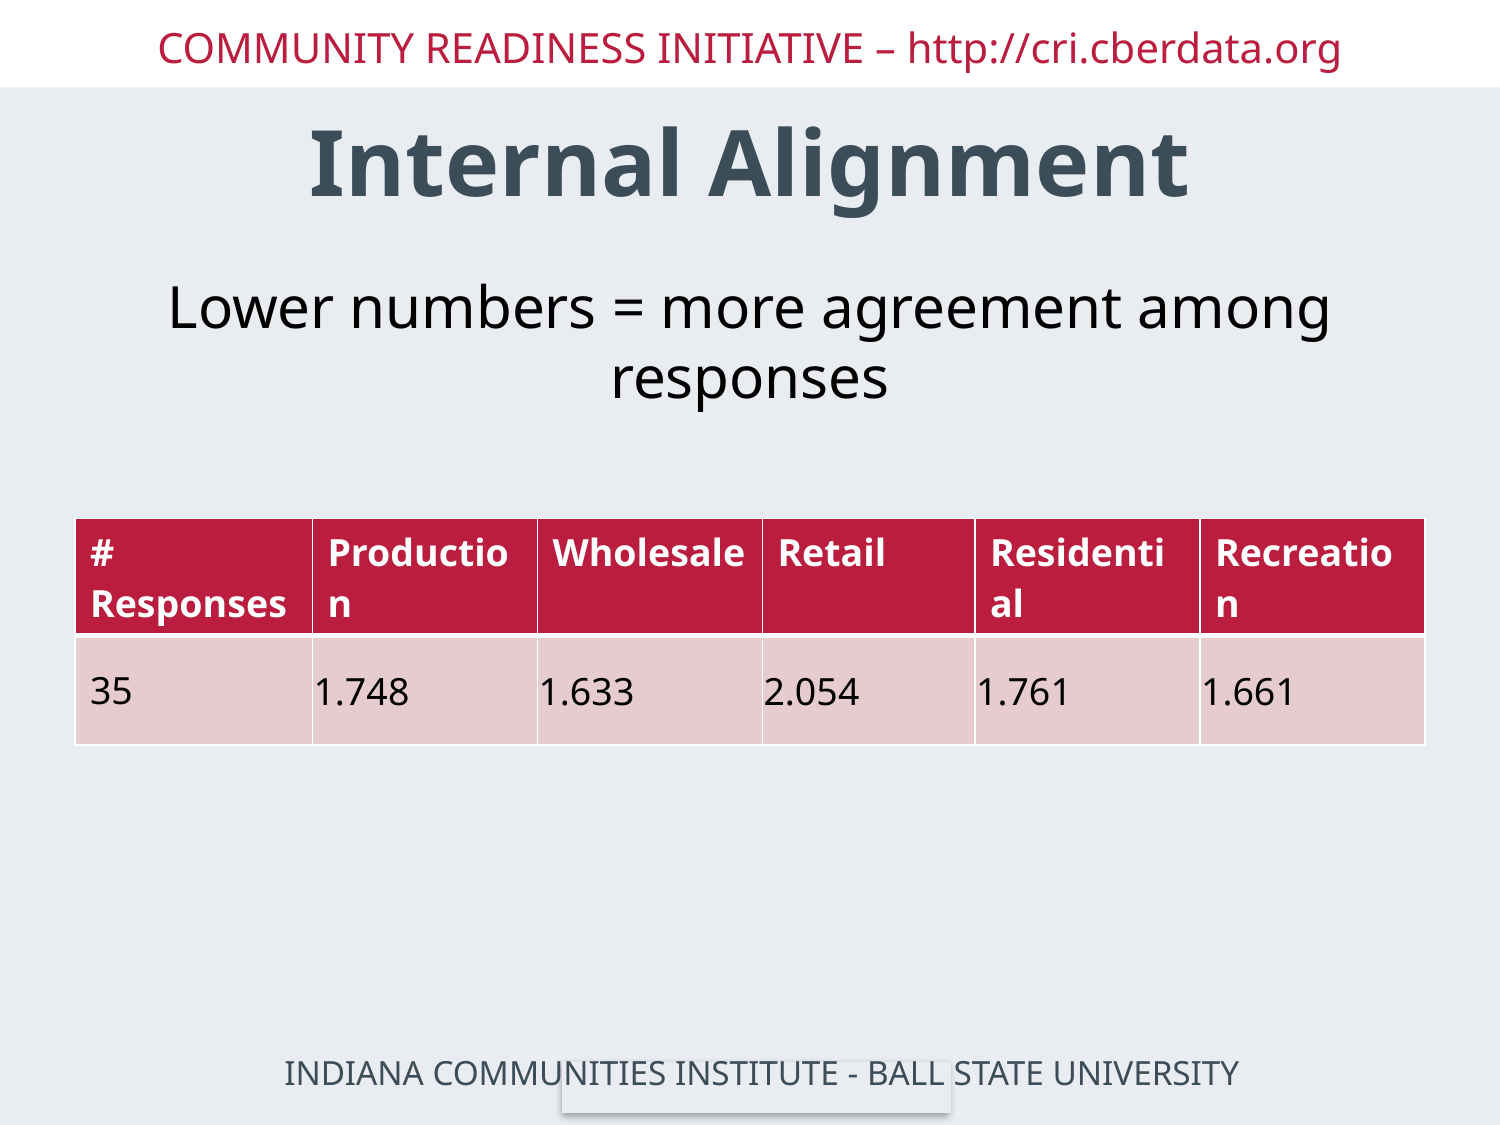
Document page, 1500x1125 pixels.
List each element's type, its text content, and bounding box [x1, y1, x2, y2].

table_cell 1.661 [1201, 638, 1424, 744]
table_header Production [313, 519, 537, 633]
table_cell 2.054 [763, 638, 974, 744]
table_cell 1.748 [313, 638, 537, 744]
list Lower numbers = more agreement among responses [74, 262, 1426, 518]
table_header Wholesale [538, 519, 762, 633]
table_header # Responses [76, 519, 312, 633]
picture [0, 88, 1500, 1125]
table_cell 1.761 [976, 638, 1199, 744]
title Internal Alignment [74, 87, 1426, 233]
table_cell 1.633 [538, 638, 762, 744]
table_header Recreation [1201, 519, 1424, 633]
table_cell 35 [76, 638, 312, 744]
table_header Retail [763, 519, 974, 633]
table_header Residential [976, 519, 1199, 633]
